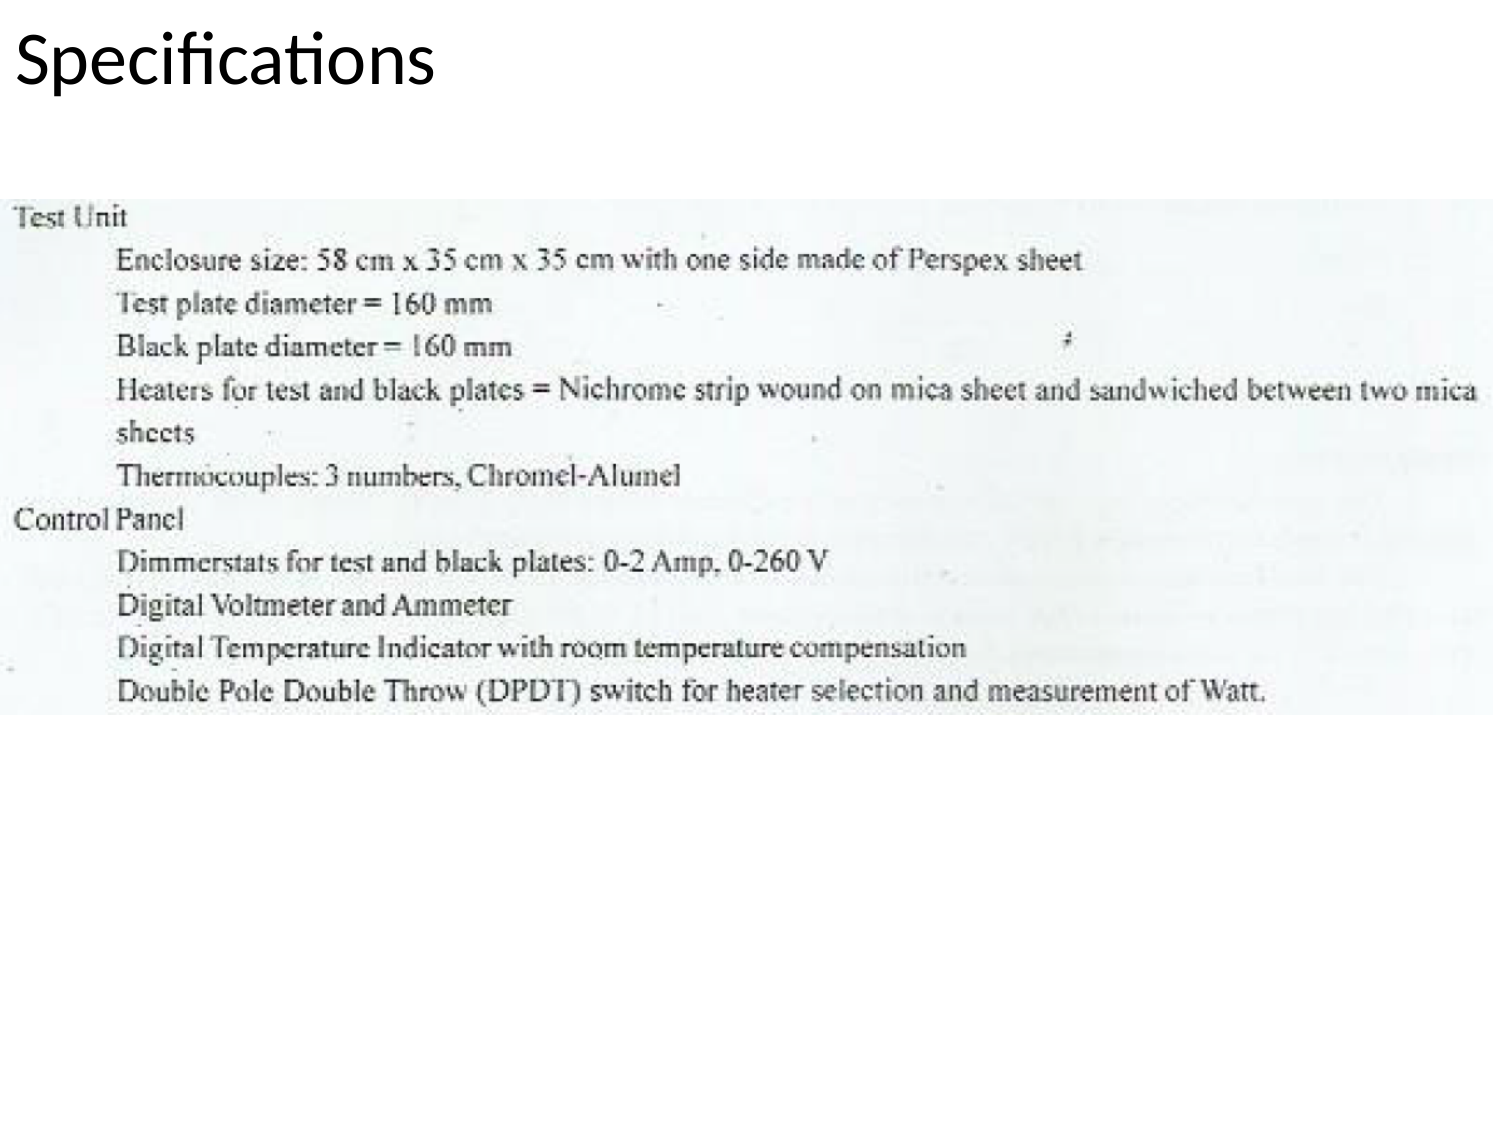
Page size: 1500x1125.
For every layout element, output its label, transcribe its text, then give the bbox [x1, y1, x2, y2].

picture [0, 198, 1494, 716]
title Specifications [0, 0, 1350, 108]
